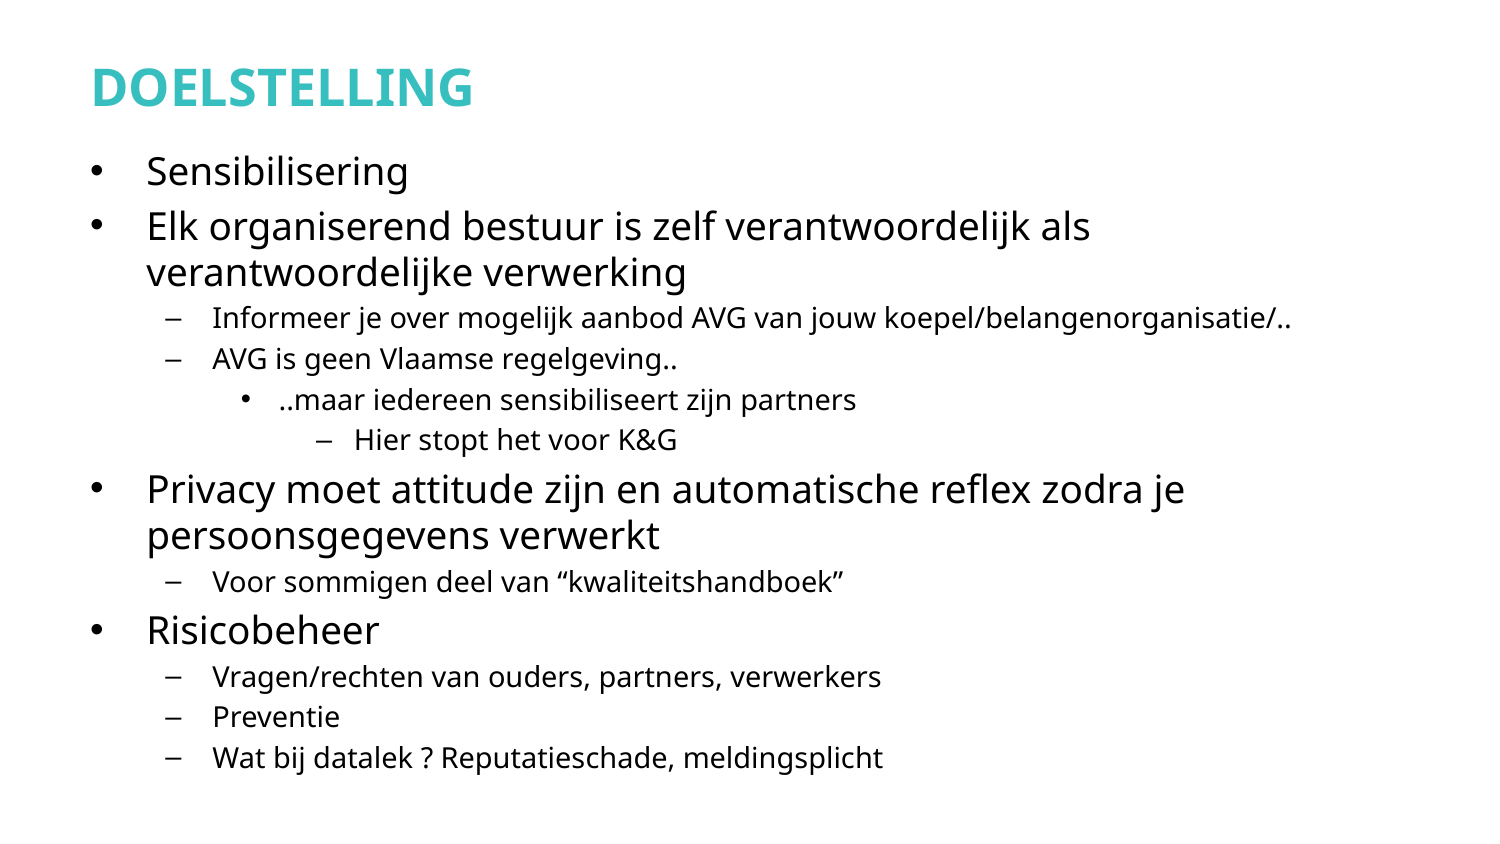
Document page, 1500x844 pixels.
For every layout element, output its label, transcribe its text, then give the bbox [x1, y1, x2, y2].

title DOELSTELLING [75, 32, 1425, 139]
list Sensibilisering Elk organiserend bestuur is zelf verantwoordelijk als verantwoordelijke verwerking Informeer je over mogelijk aanbod AVG van jouw koepel/belangenorganisatie/.. AVG is geen Vlaamse regelgeving.. ..maar iedereen sensibiliseert zijn partners Hier stopt het voor K&G Privacy moet attitude zijn en automatische reflex zodra je persoonsgegevens verwerkt Voor sommigen deel van “kwaliteitshandboek” Risicobeheer Vragen/rechten van ouders, partners, verwerkers Preventie Wat bij datalek ? Reputatieschade, meldingsplicht [75, 139, 1425, 787]
